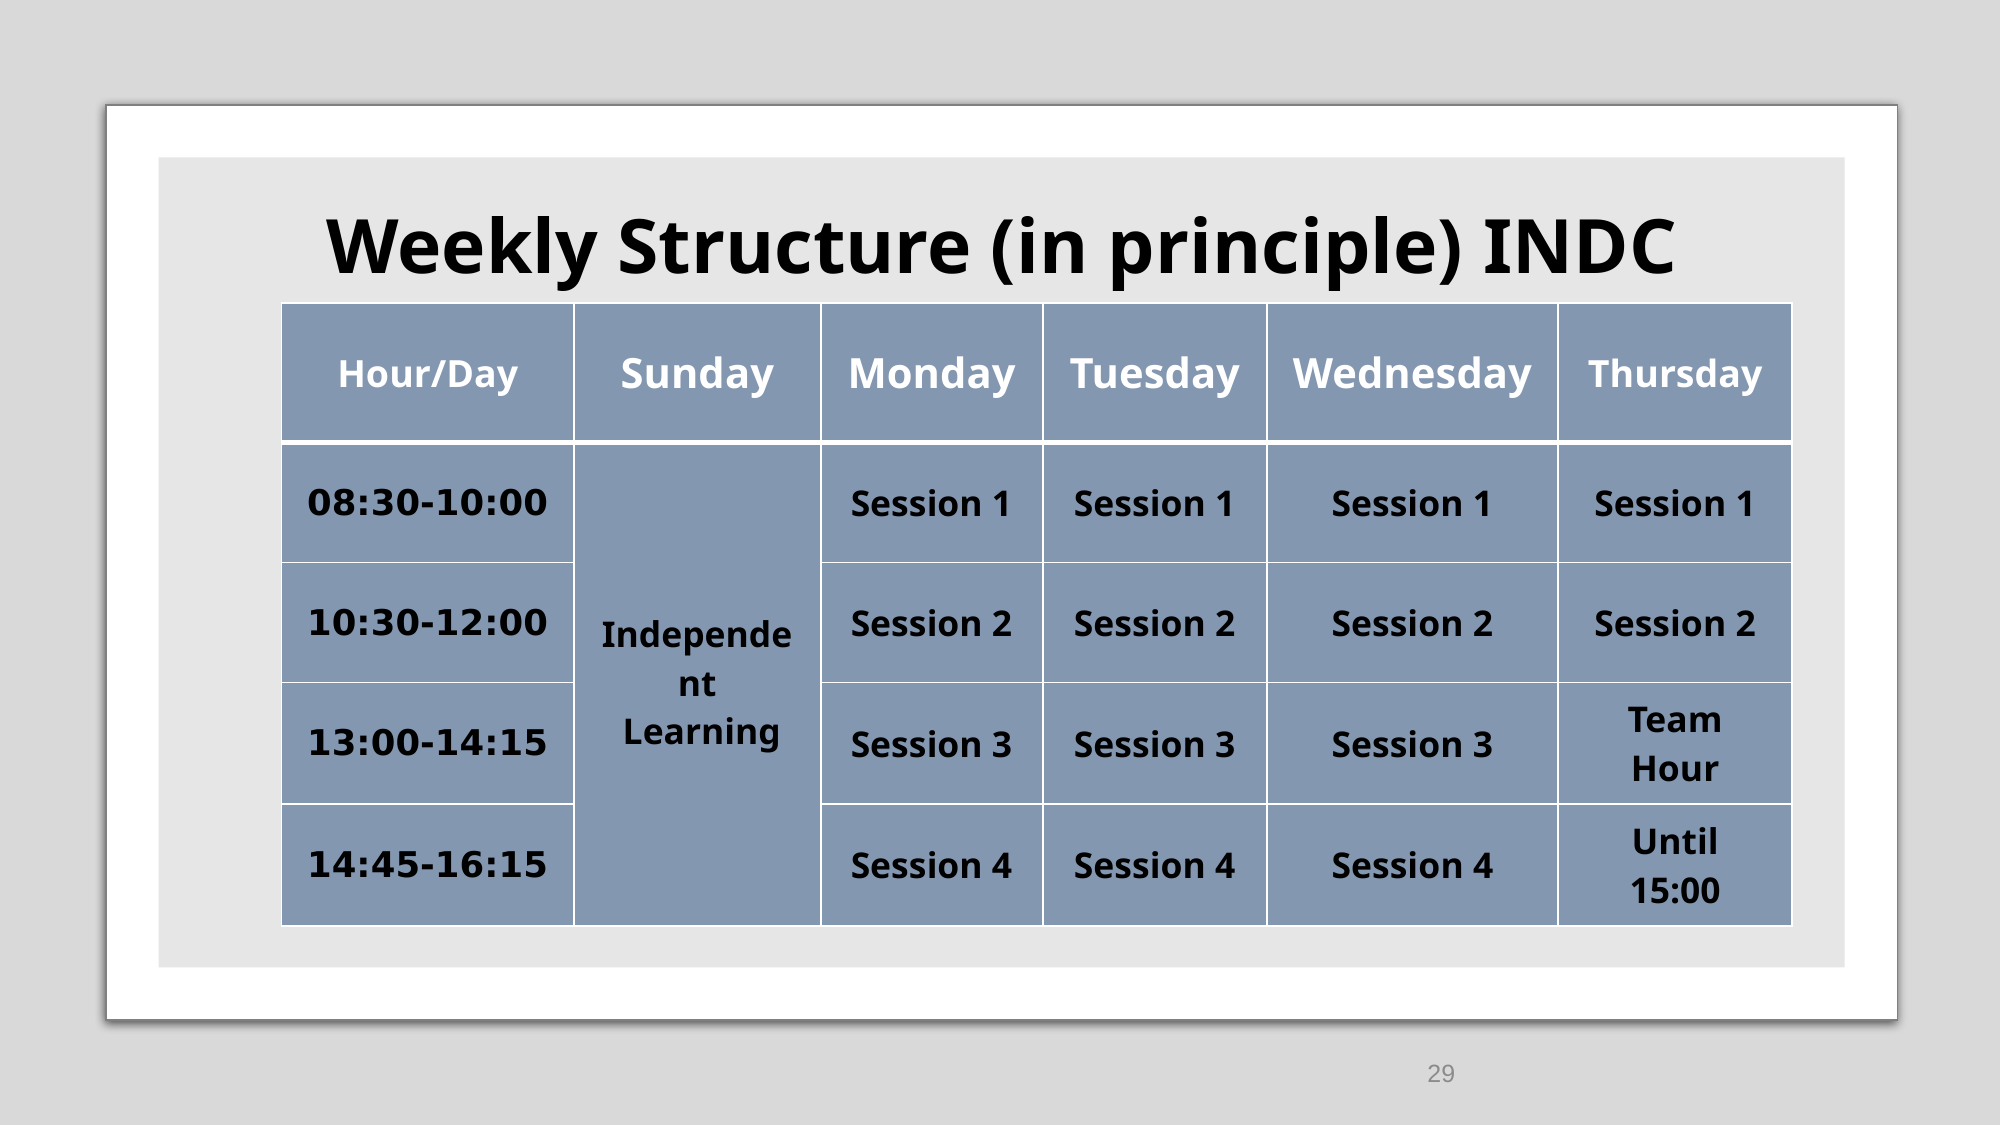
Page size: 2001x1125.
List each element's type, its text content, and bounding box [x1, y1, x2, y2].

table_cell Session 4 [822, 805, 1042, 925]
table_cell Session 2 [1044, 563, 1266, 682]
table_header Tuesday [1044, 304, 1266, 440]
table_cell 10:30-12:00 [282, 563, 573, 682]
table_cell Session 4 [1268, 805, 1557, 925]
table_cell Session 1 [1268, 445, 1557, 562]
table_cell Session 1 [822, 445, 1042, 562]
table_cell Session 2 [1268, 563, 1557, 682]
table_cell 13:00-14:15 [282, 683, 573, 803]
table_cell Team Hour [1559, 683, 1791, 803]
table_cell Independent Learning [575, 445, 820, 925]
title Weekly Structure (in principle) INDC [211, 172, 1793, 327]
table_header Sunday [575, 304, 820, 440]
table_cell Session 1 [1559, 445, 1791, 562]
table_cell Session 2 [822, 563, 1042, 682]
table_cell Until 15:00 [1559, 805, 1791, 925]
slide_number 29 [1412, 1042, 1863, 1103]
table_cell 14:45-16:15 [282, 805, 573, 925]
text_box [105, 104, 1898, 1021]
table_cell Session 3 [822, 683, 1042, 803]
table_cell Session 1 [1044, 445, 1266, 562]
table_cell Session 3 [1044, 683, 1266, 803]
text_box [158, 156, 1846, 968]
table_header Wednesday [1268, 304, 1557, 440]
text_box [0, 0, 2000, 1125]
table_header Monday [822, 304, 1042, 440]
table_cell 08:30-10:00 [282, 445, 573, 562]
table_cell Session 3 [1268, 683, 1557, 803]
table_cell Session 2 [1559, 563, 1791, 682]
table_cell Session 4 [1044, 805, 1266, 925]
table_header Hour/Day [282, 304, 573, 440]
table_header Thursday [1559, 304, 1791, 440]
